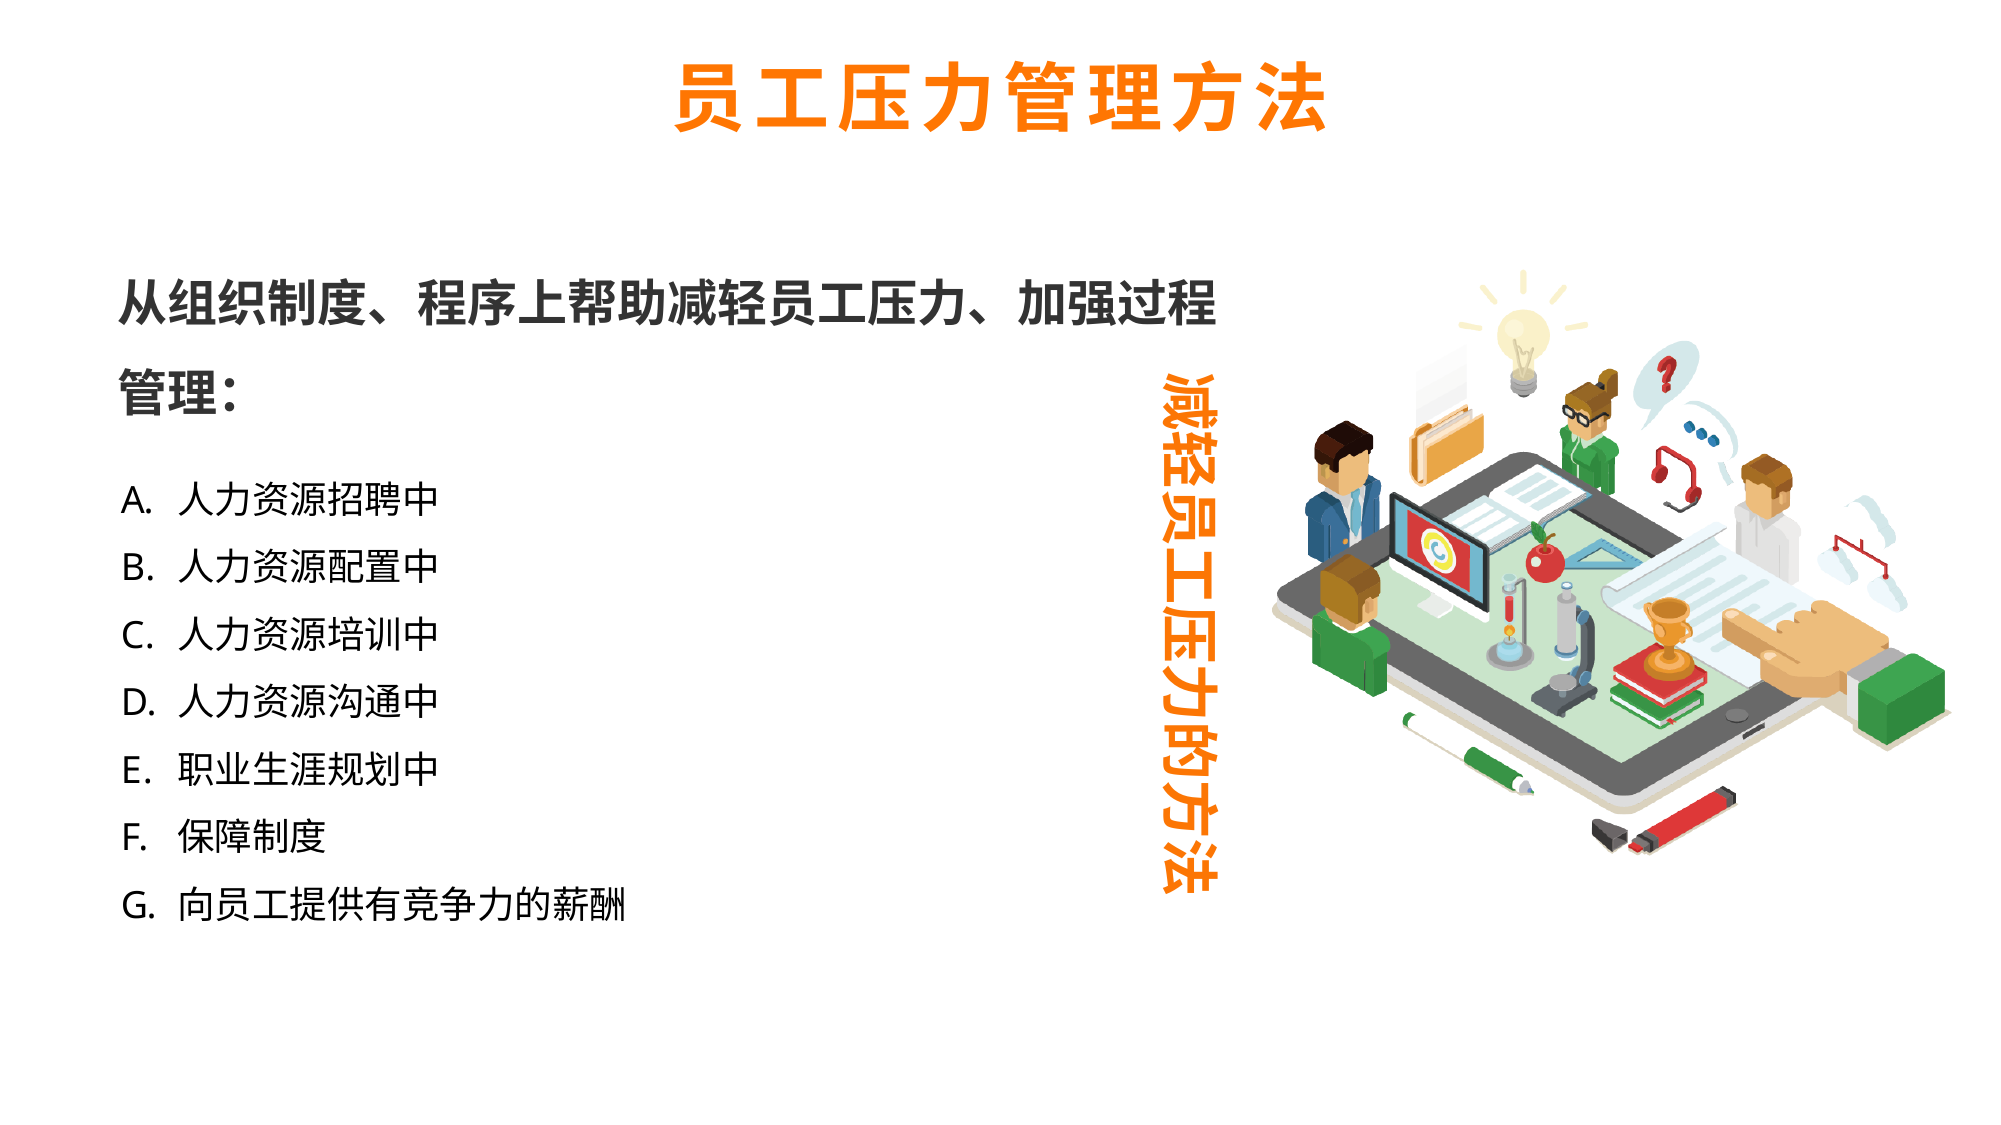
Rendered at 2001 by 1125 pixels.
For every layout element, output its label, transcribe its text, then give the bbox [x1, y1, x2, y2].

text_box 减轻员工压力的方法 [1133, 361, 1270, 907]
text_box 员工压力管理方法 [360, 42, 1639, 148]
picture [1272, 269, 1952, 856]
text_box 人力资源招聘中 人力资源配置中 人力资源培训中 人力资源沟通中 职业生涯规划中 保障制度 向员工提供有竞争力的薪酬 [106, 445, 1222, 933]
text_box 从组织制度、程序上帮助减轻员工压力、加强过程管理： [102, 234, 1240, 429]
